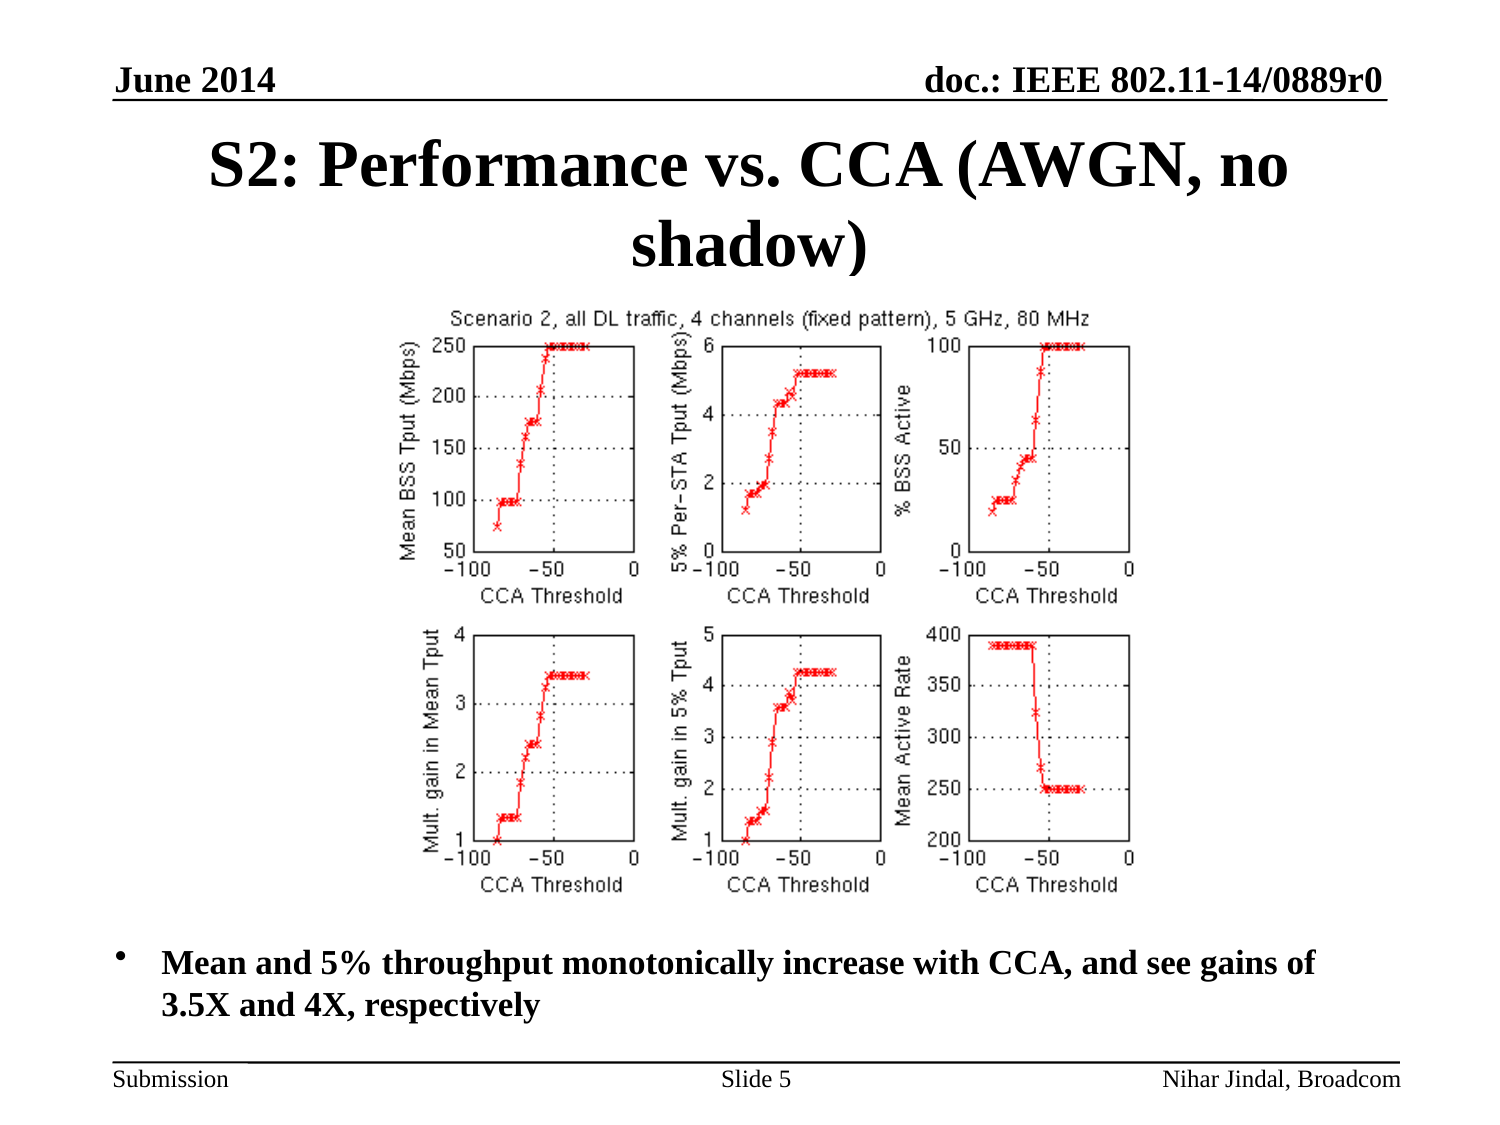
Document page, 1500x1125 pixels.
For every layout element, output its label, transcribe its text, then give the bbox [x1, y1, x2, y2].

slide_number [114, 54, 278, 101]
footer Nihar Jindal, Broadcom [1158, 1061, 1402, 1093]
picture [329, 276, 1213, 909]
slide_number Slide 5 [712, 1061, 800, 1093]
title S2: Performance vs. CCA (AWGN, no shadow) [112, 112, 1388, 288]
text_box Mean and 5% throughput monotonically increase with CCA, and see gains of 3.5X and 4X, respectively [99, 931, 1375, 1032]
